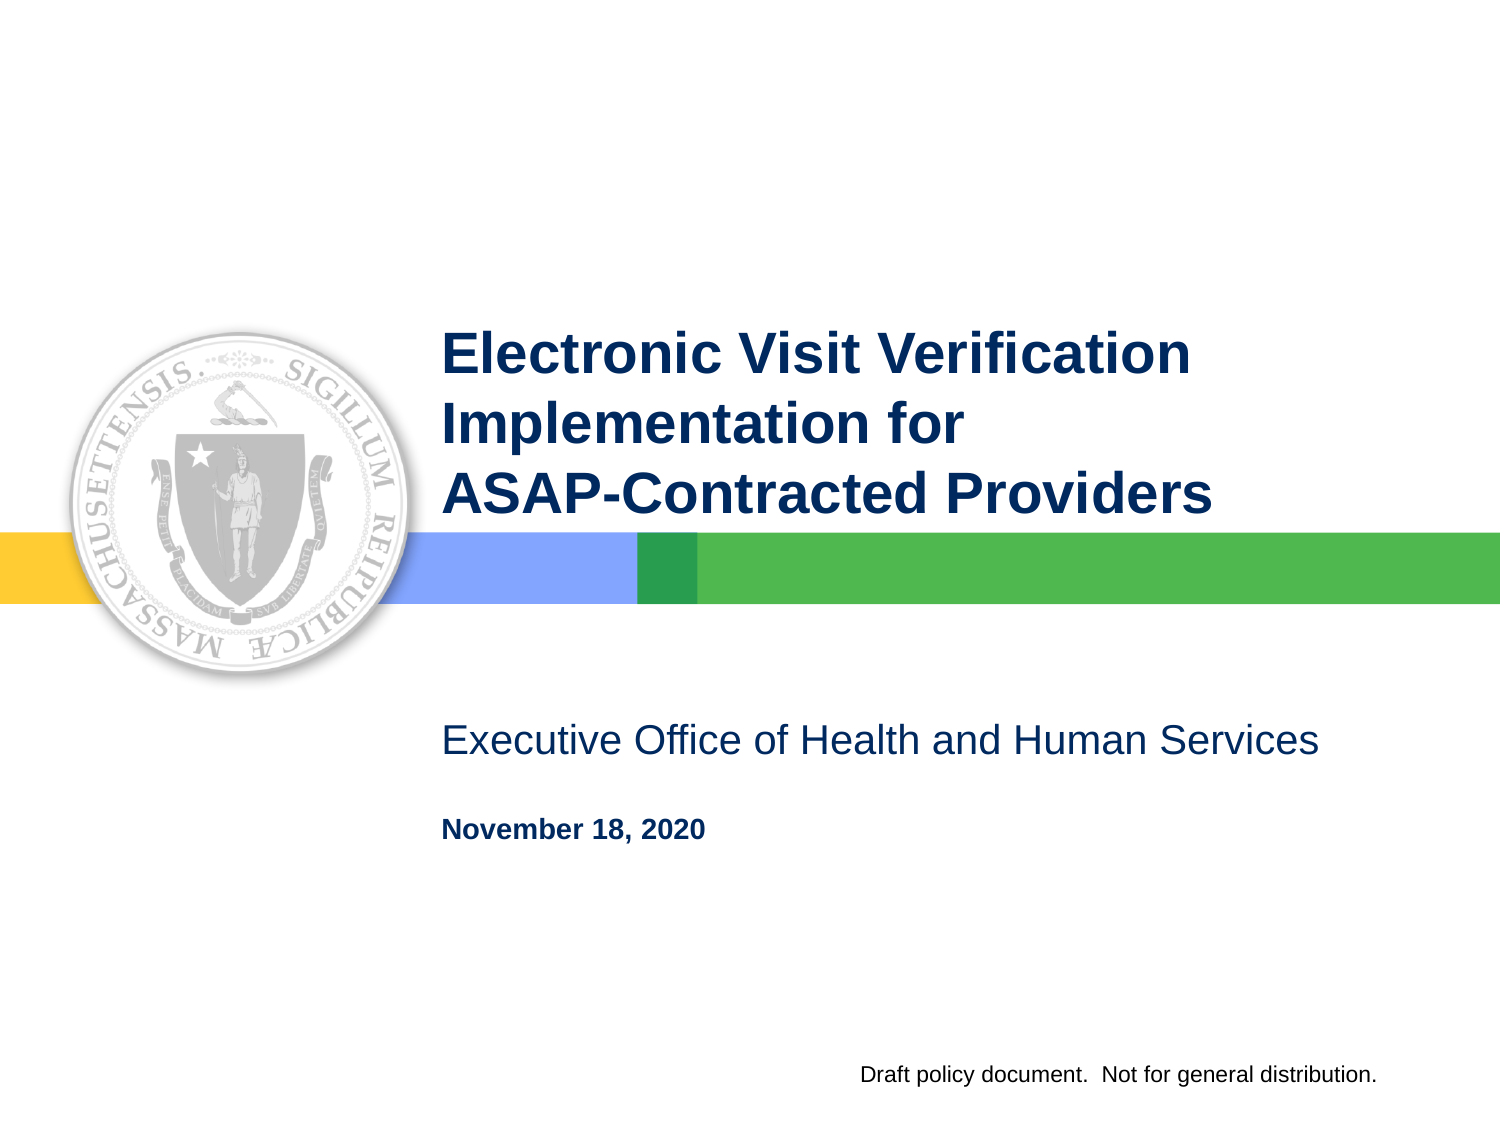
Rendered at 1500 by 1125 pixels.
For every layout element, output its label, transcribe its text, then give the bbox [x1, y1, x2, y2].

subtitle November 18, 2020 [441, 810, 898, 846]
title Electronic Visit Verification Implementation for ASAP-Contracted Providers [441, 314, 1388, 527]
